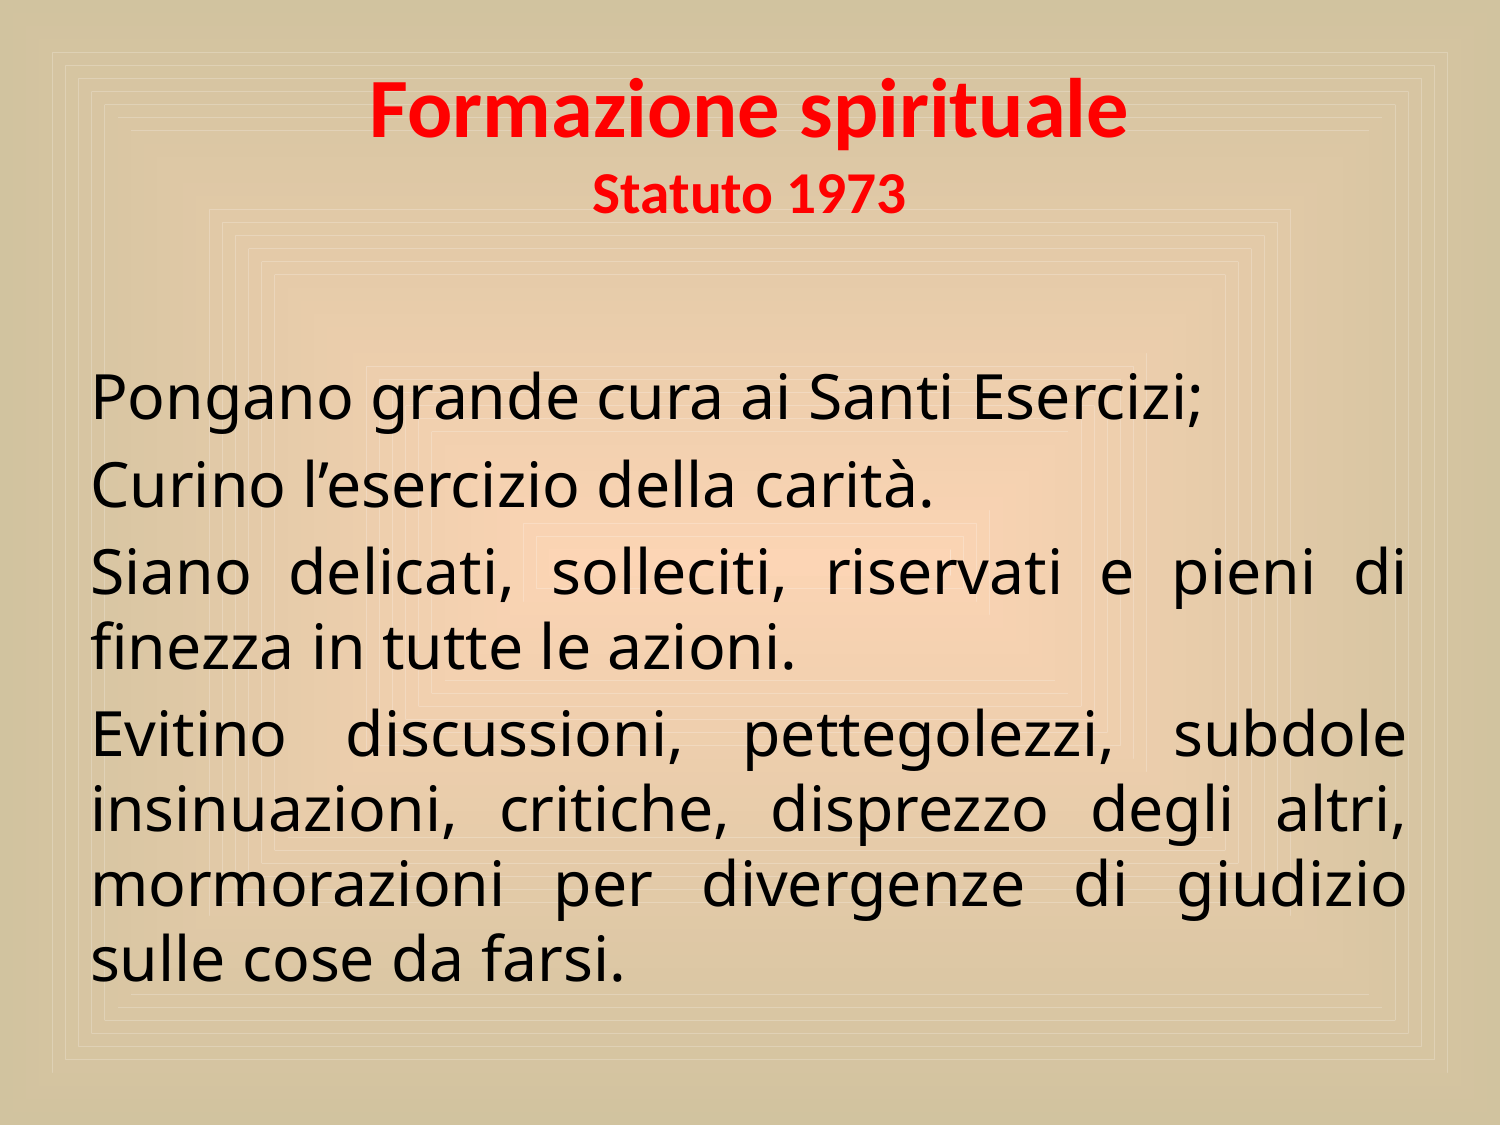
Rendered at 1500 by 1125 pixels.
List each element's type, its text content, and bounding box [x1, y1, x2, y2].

list Pongano grande cura ai Santi Esercizi; Curino l’esercizio della carità. Siano delicati, solleciti, riservati e pieni di finezza in tutte le azioni. Evitino discussioni, pettegolezzi, subdole insinuazioni, critiche, disprezzo degli altri, mormorazioni per divergenze di giudizio sulle cose da farsi. [75, 262, 1425, 1005]
title Formazione spirituale Statuto 1973 [75, 45, 1425, 233]
